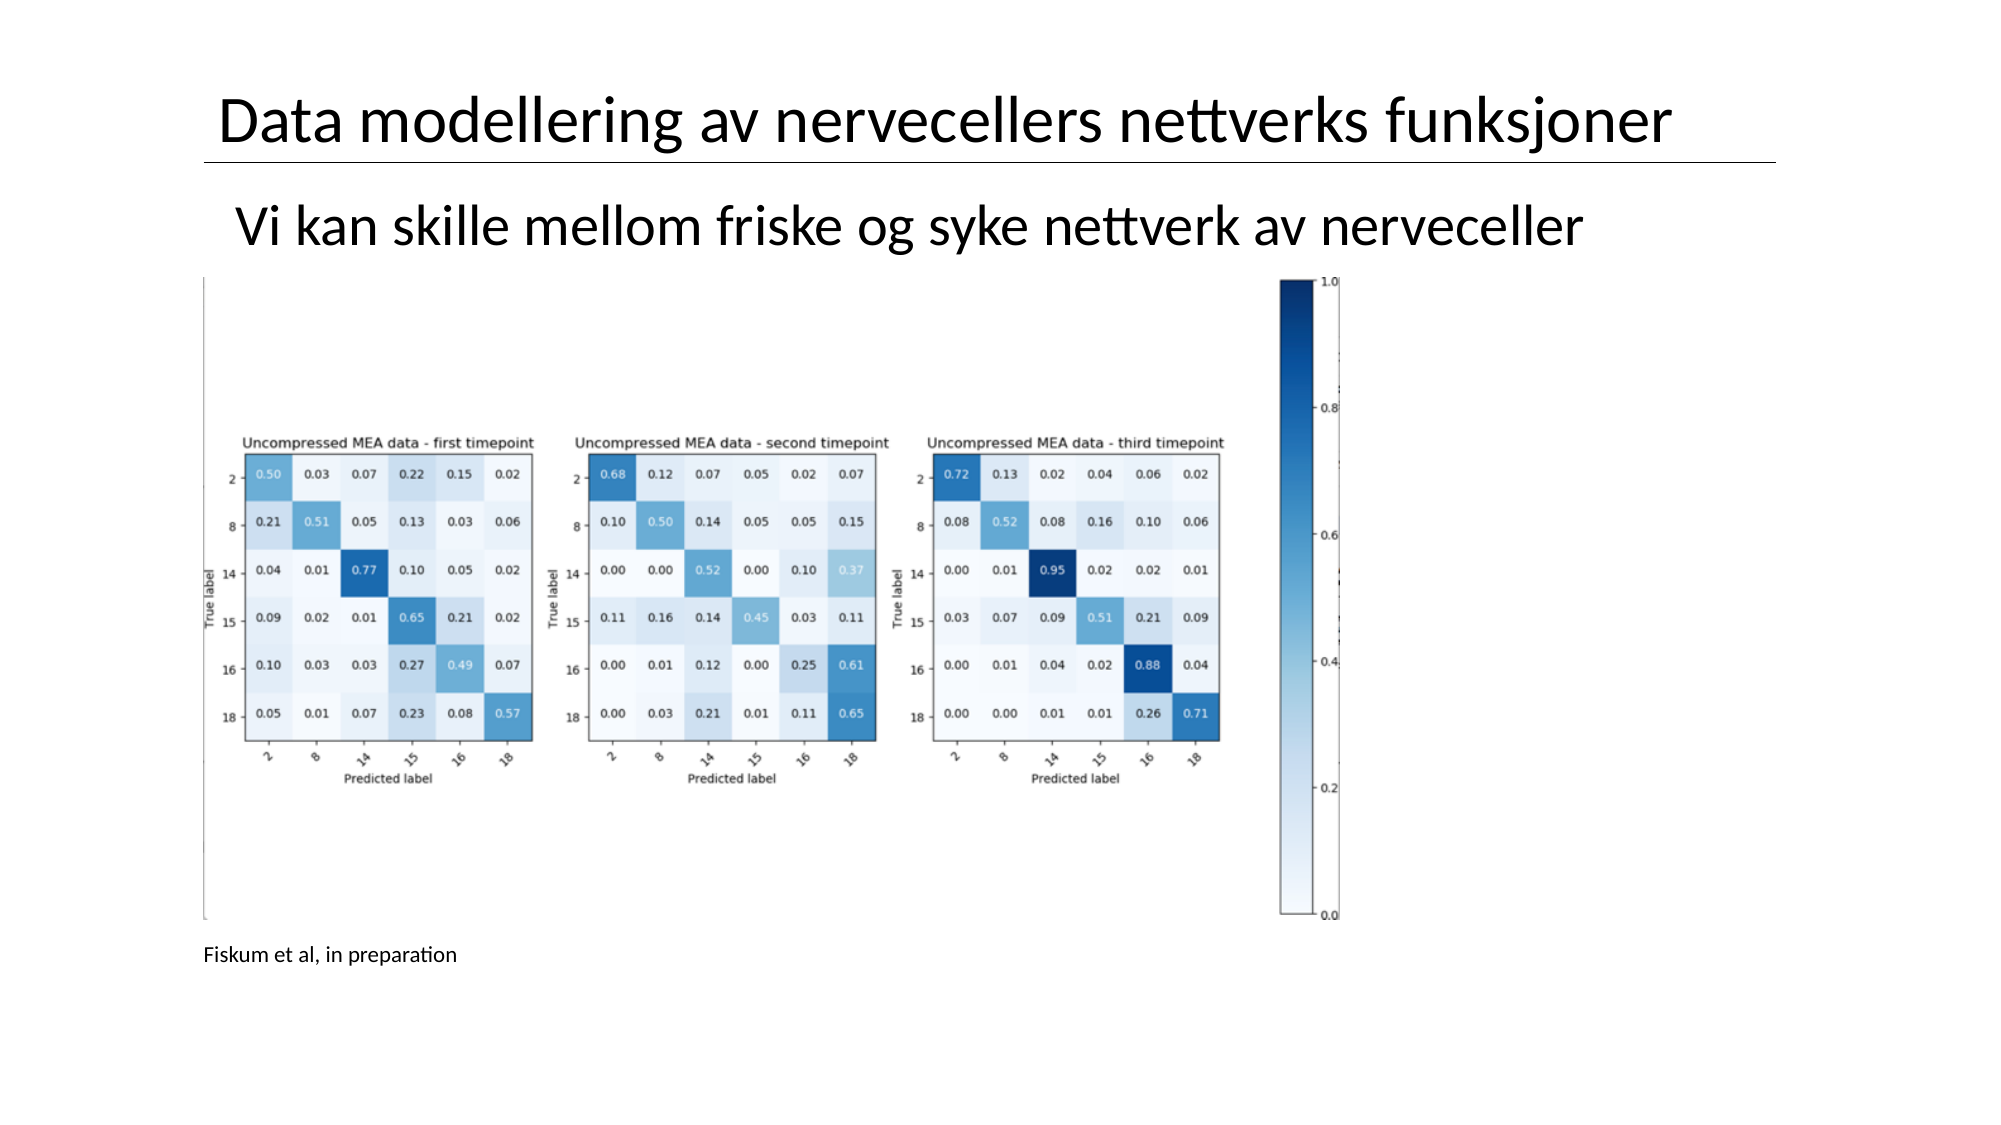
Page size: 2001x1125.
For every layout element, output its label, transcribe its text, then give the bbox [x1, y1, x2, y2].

text_box Data modellering av nervecellers nettverks funksjoner [203, 68, 1829, 163]
picture [203, 277, 1340, 920]
text_box Vi kan skille mellom friske og syke nettverk av nerveceller [221, 179, 1927, 615]
text_box Fiskum et al, in preparation [16, 932, 473, 975]
